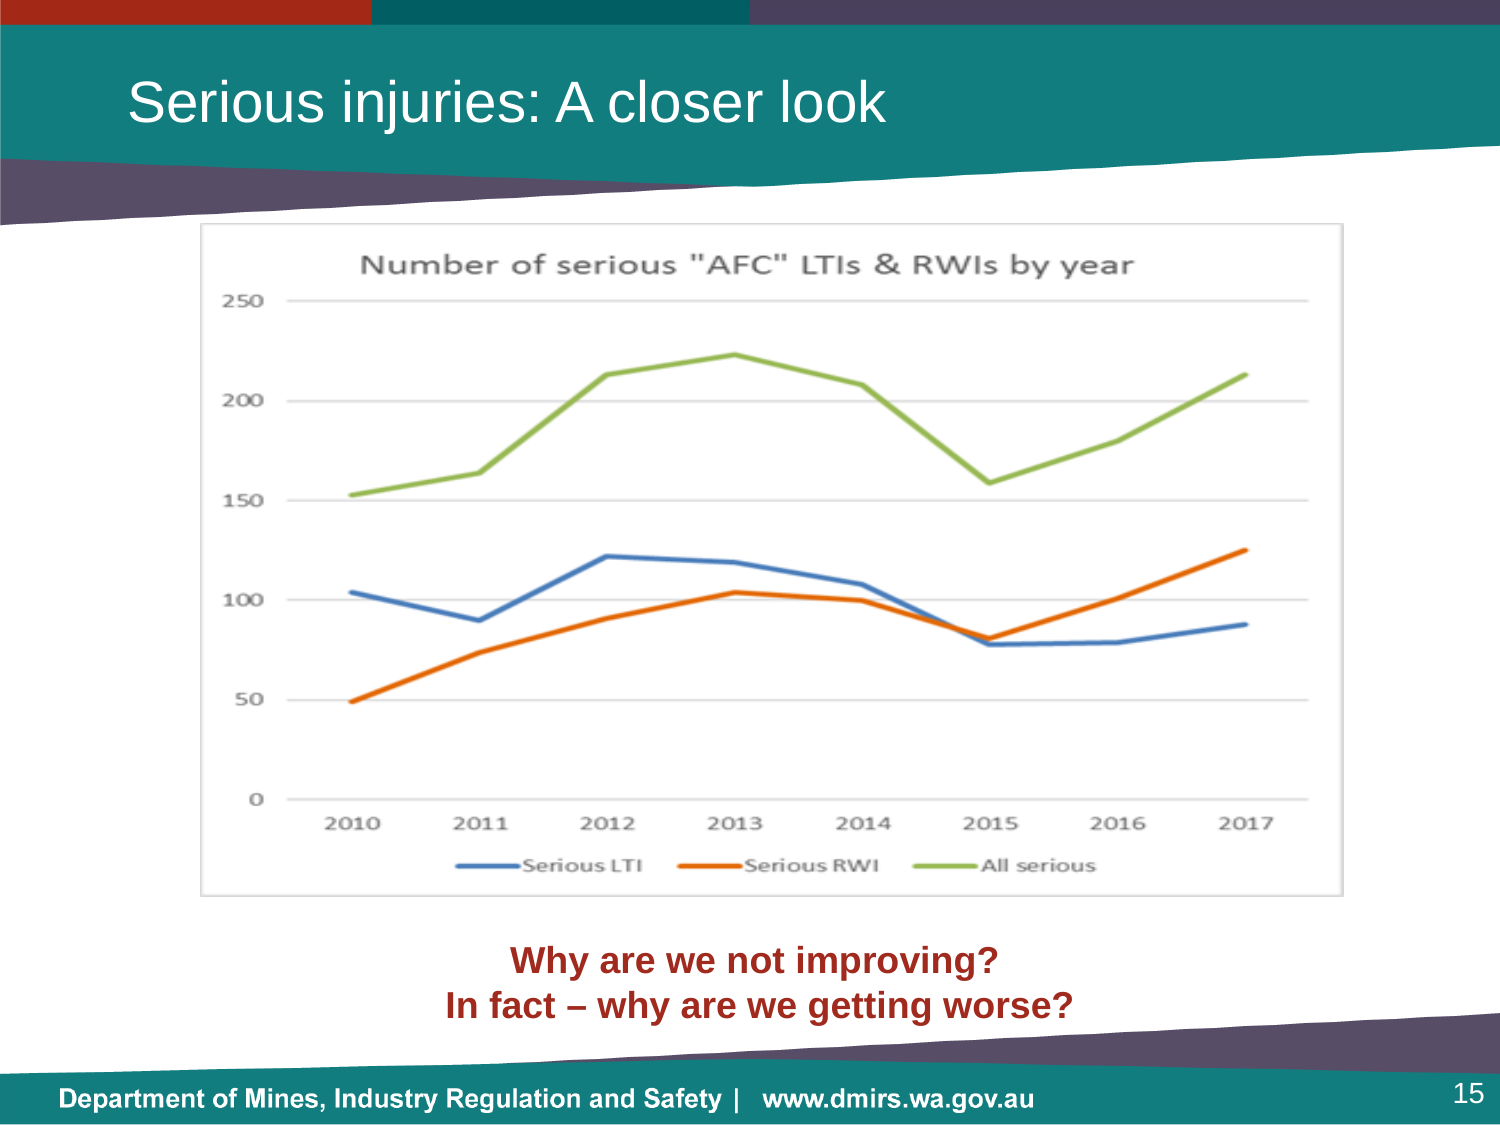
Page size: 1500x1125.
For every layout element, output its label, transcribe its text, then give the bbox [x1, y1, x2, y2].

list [199, 223, 1344, 898]
text_box Why are we not improving? In fact – why are we getting worse? [64, 928, 1456, 1034]
title Serious injuries: A closer look [112, 37, 1388, 161]
slide_number 15 [1187, 1066, 1500, 1125]
picture [0, 1013, 1500, 1125]
picture [0, 0, 1500, 245]
